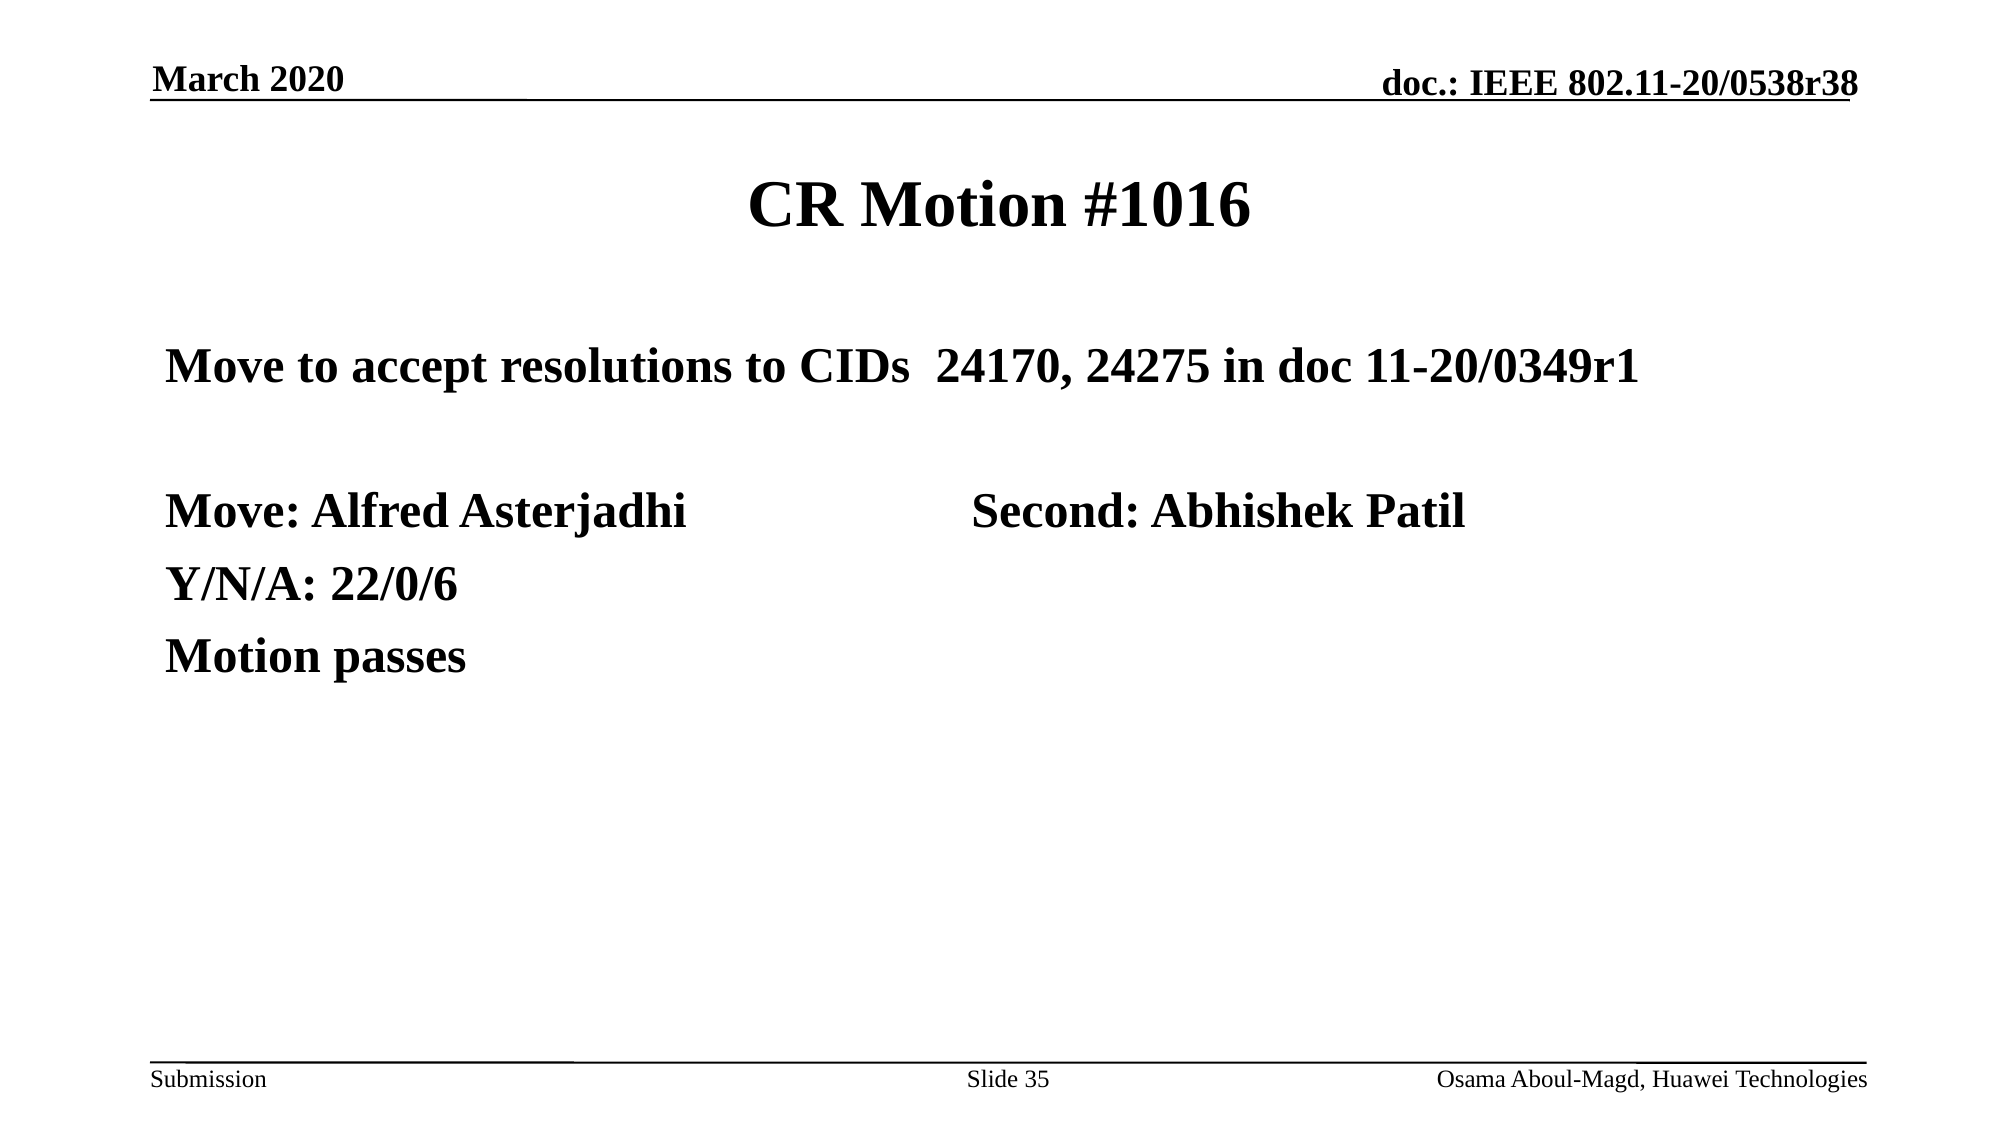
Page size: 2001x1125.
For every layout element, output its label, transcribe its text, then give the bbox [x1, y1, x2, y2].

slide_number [152, 54, 563, 100]
list Move to accept resolutions to CIDs 24170, 24275 in doc 11-20/0349r1 Move: Alfred Asterjadhi Second: Abhishek Patil Y/N/A: 22/0/6 Motion passes [149, 324, 1850, 1000]
slide_number Slide 35 [950, 1061, 1067, 1123]
title CR Motion #1016 [149, 112, 1850, 288]
footer Osama Aboul-Magd, Huawei Technologies [1171, 1061, 1869, 1093]
